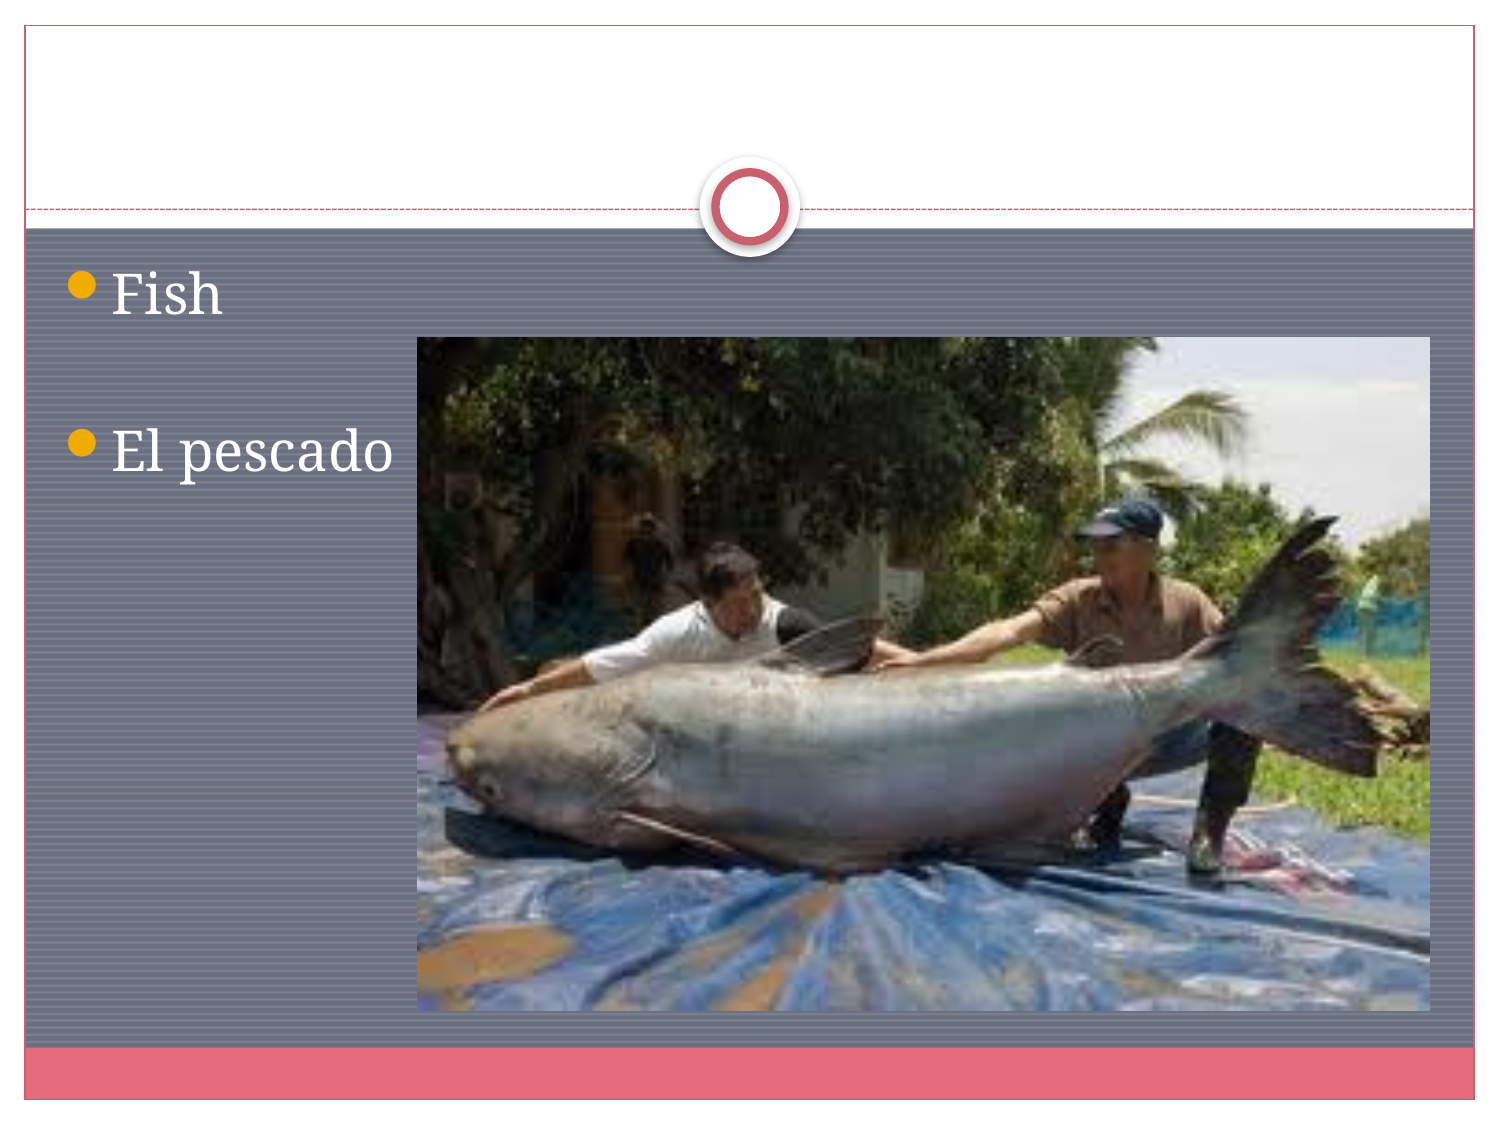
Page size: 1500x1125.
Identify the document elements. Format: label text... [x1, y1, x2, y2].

list Fish El pescado [49, 250, 1445, 1001]
picture [417, 337, 1430, 1012]
